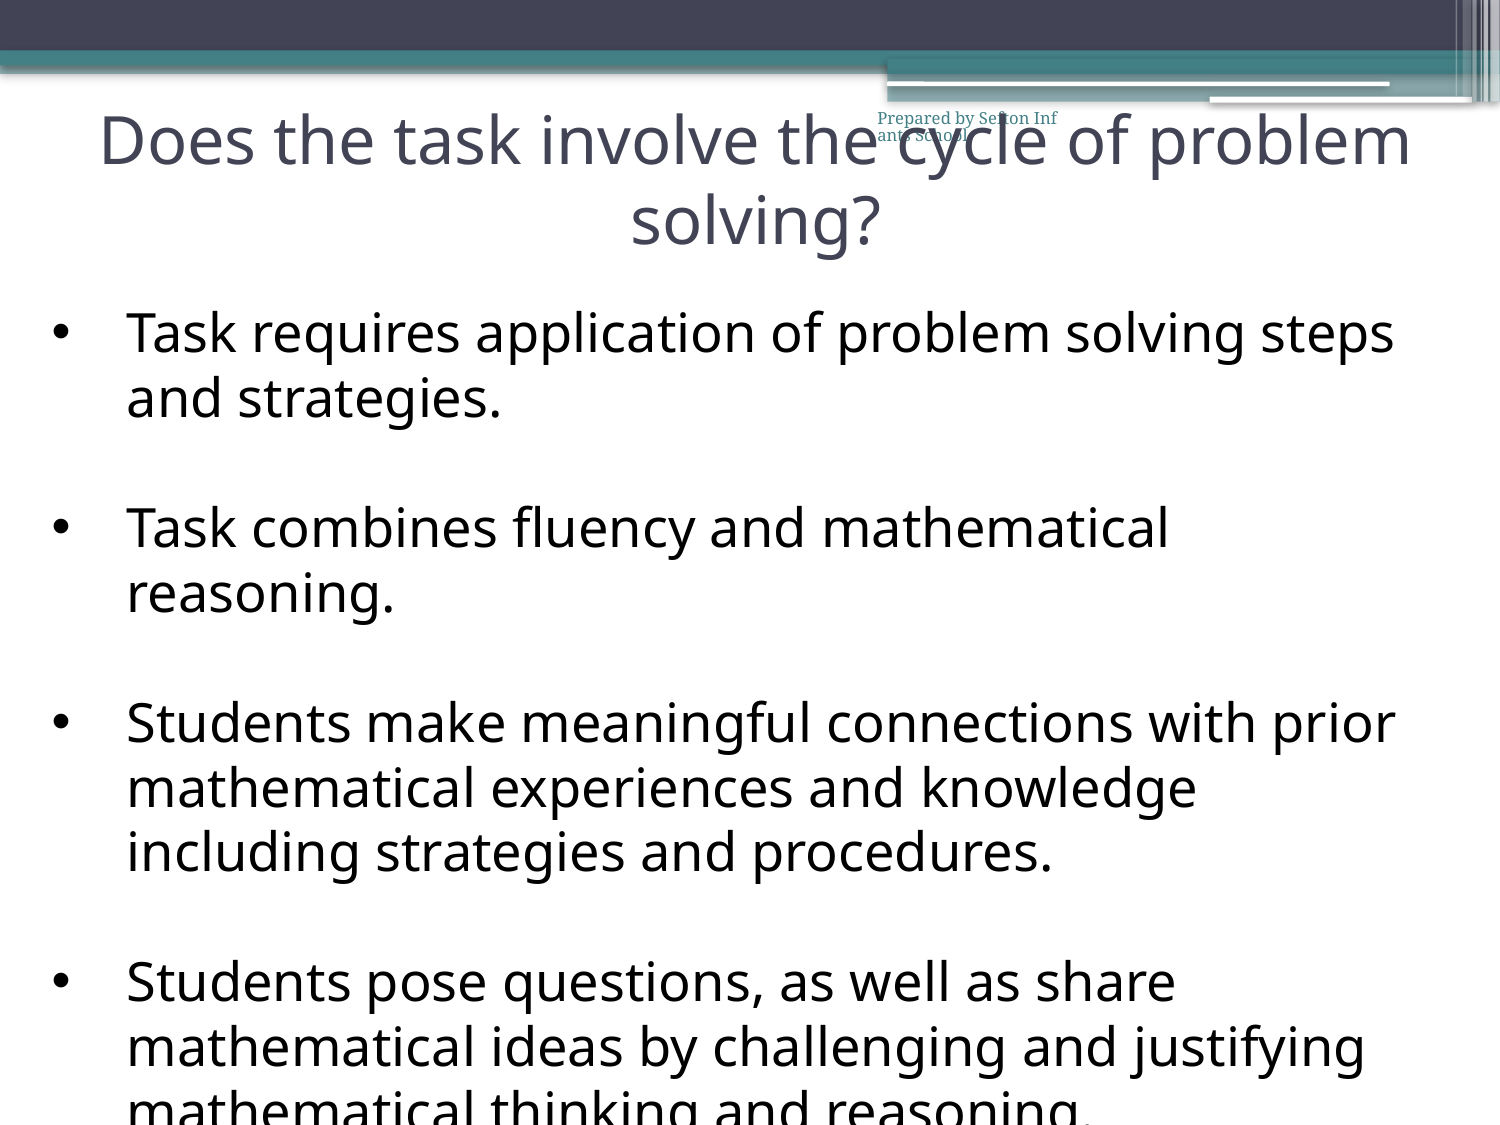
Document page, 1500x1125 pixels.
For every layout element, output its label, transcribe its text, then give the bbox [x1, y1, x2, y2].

text_box Task requires application of problem solving steps and strategies. Task combines fluency and mathematical reasoning. Students make meaningful connections with prior mathematical experiences and knowledge including strategies and procedures. Students pose questions, as well as share mathematical ideas by challenging and justifying mathematical thinking and reasoning. [36, 290, 1455, 1125]
footer Prepared by Sefton Infants School [862, 100, 1080, 176]
title Does the task involve the cycle of problem solving? [41, 90, 1471, 266]
